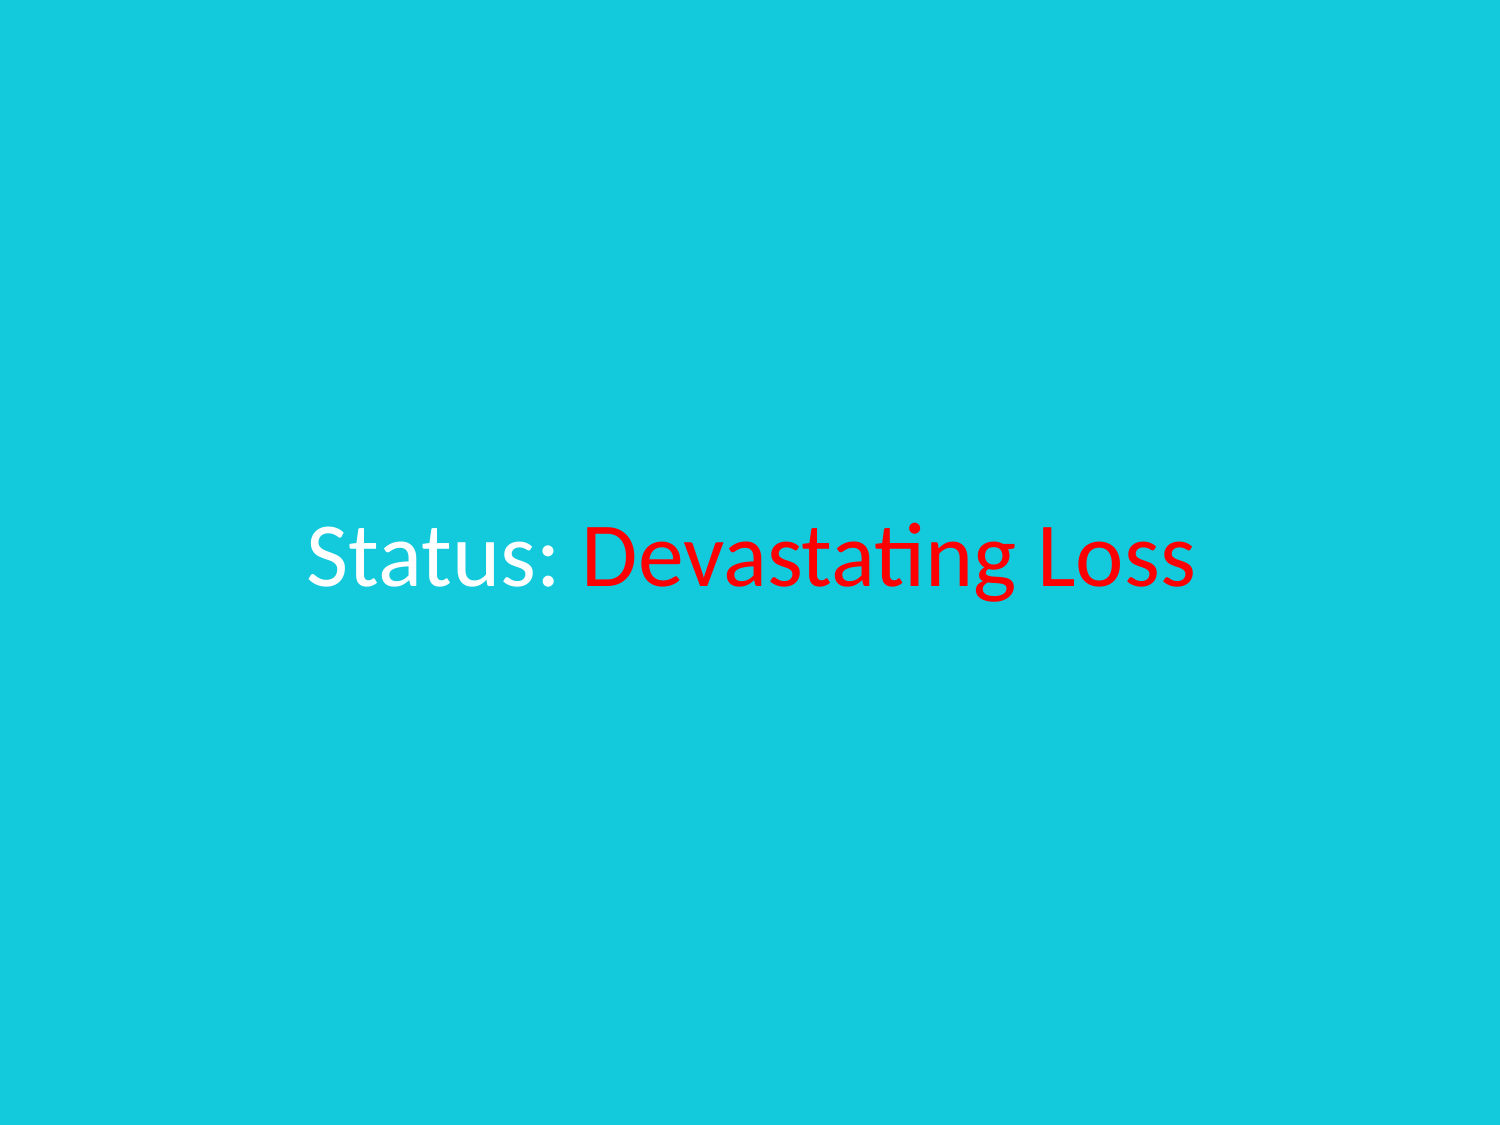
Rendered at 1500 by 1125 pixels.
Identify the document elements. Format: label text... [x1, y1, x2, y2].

title Status: Devastating Loss [76, 456, 1427, 644]
